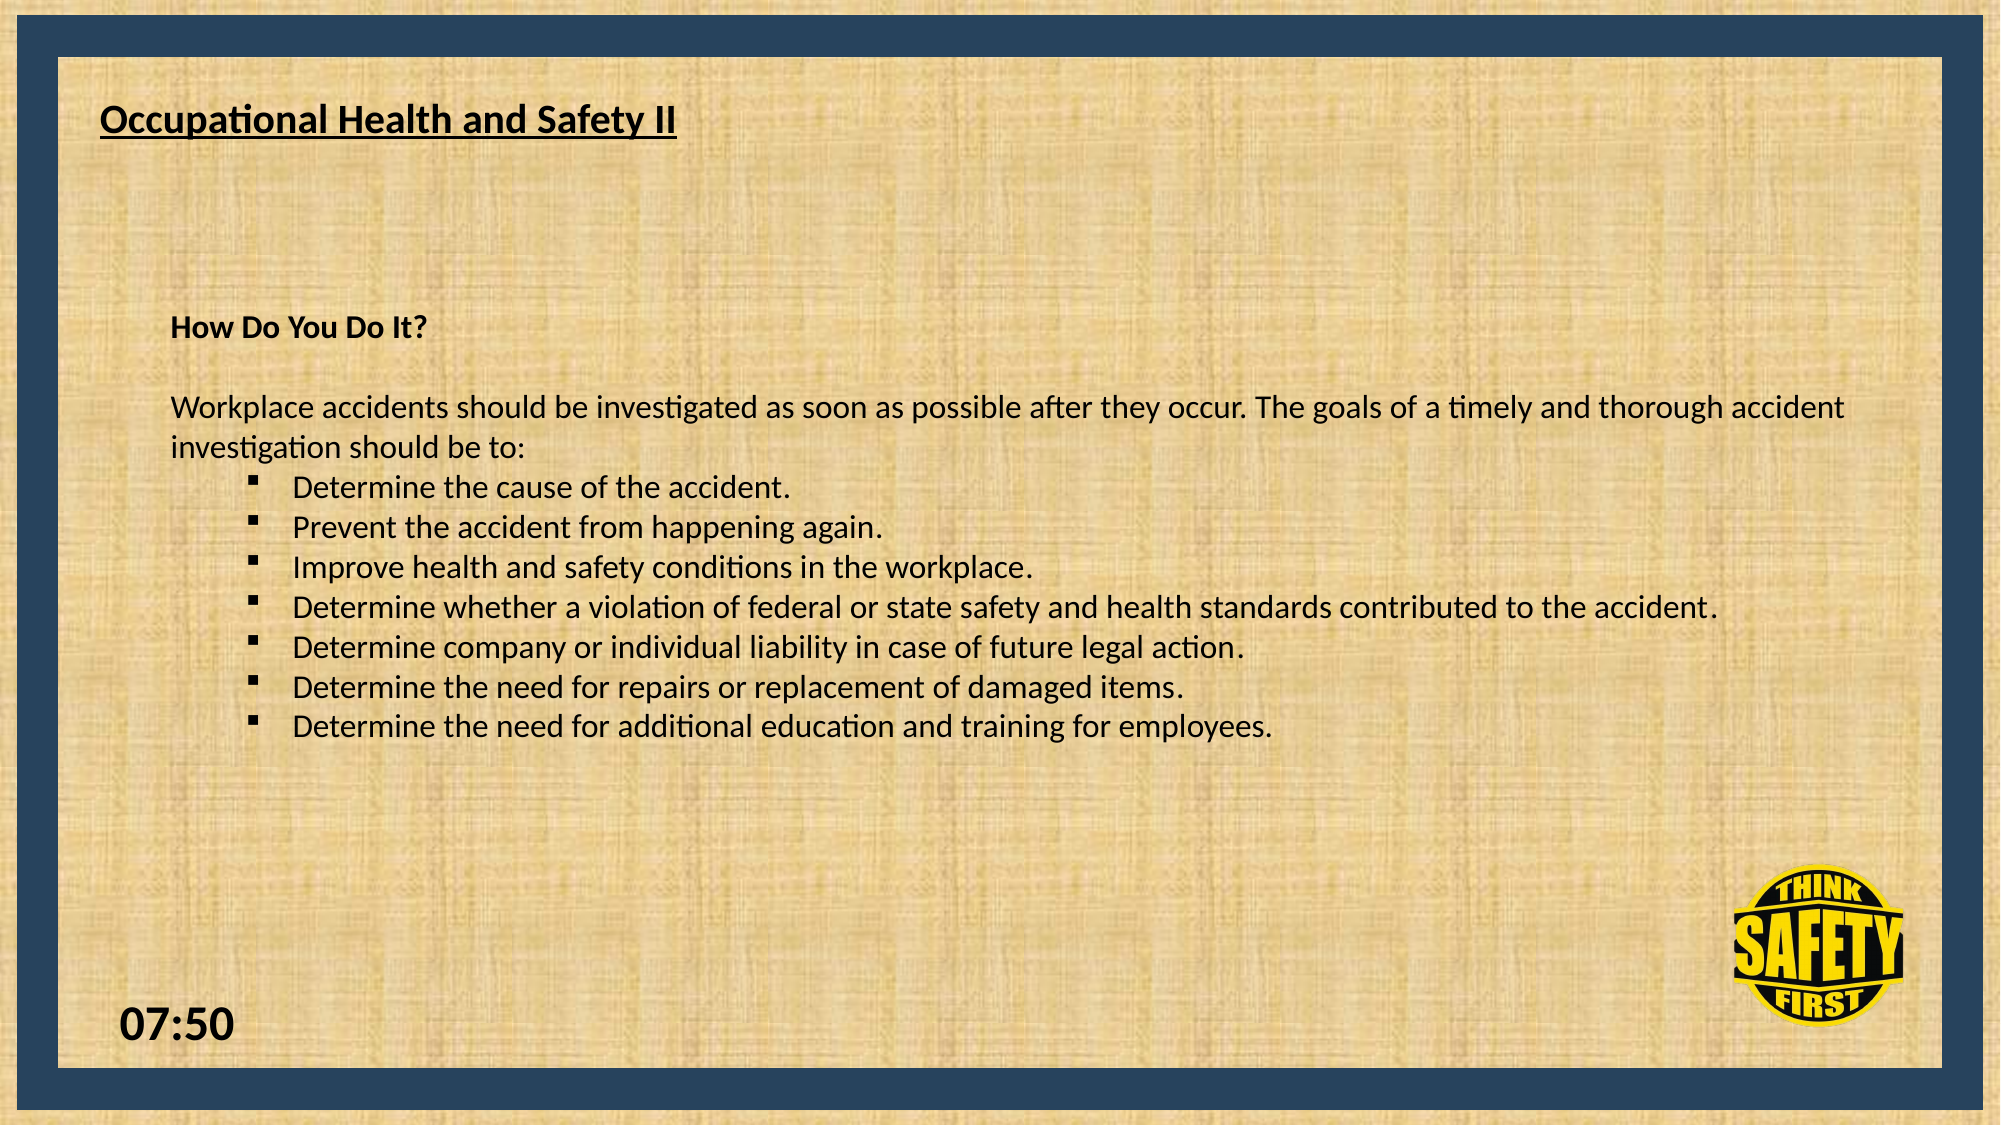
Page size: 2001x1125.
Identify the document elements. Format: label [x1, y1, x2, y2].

picture [0, 0, 2001, 1125]
text_box [37, 35, 1963, 1090]
